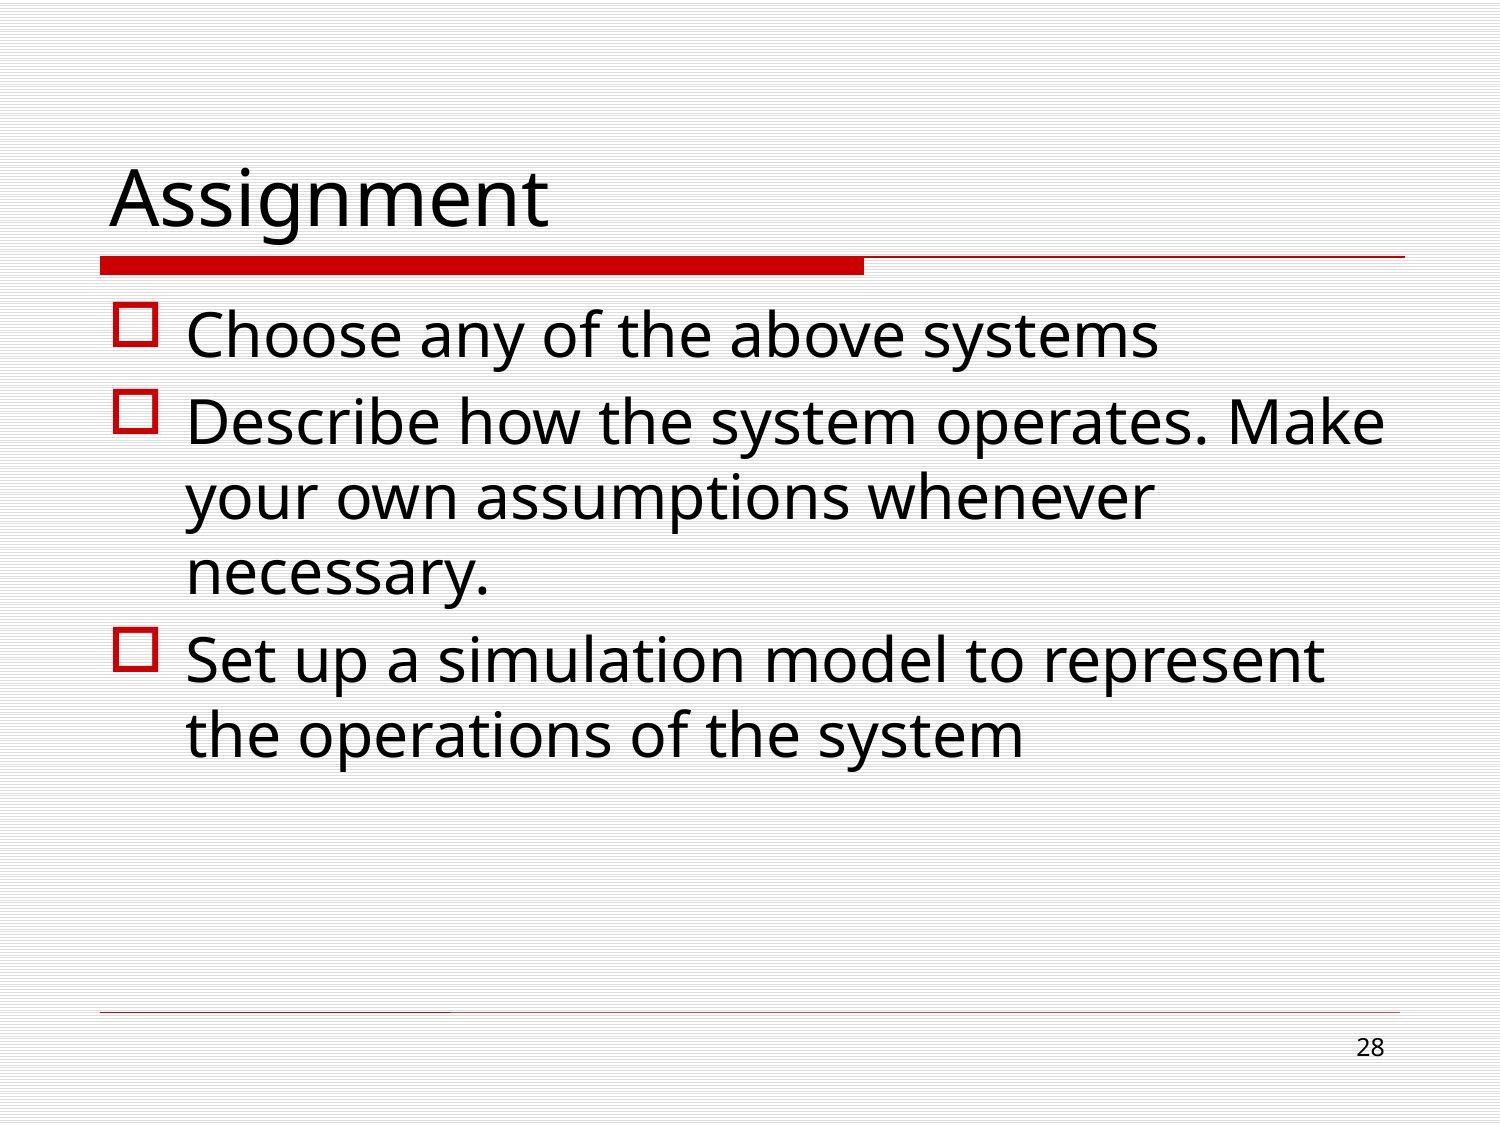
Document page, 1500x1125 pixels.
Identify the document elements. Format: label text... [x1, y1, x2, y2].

list Choose any of the above systems Describe how the system operates. Make your own assumptions whenever necessary. Set up a simulation model to represent the operations of the system [92, 287, 1406, 988]
slide_number 28 [1074, 1024, 1401, 1103]
title Assignment [93, 49, 1407, 250]
